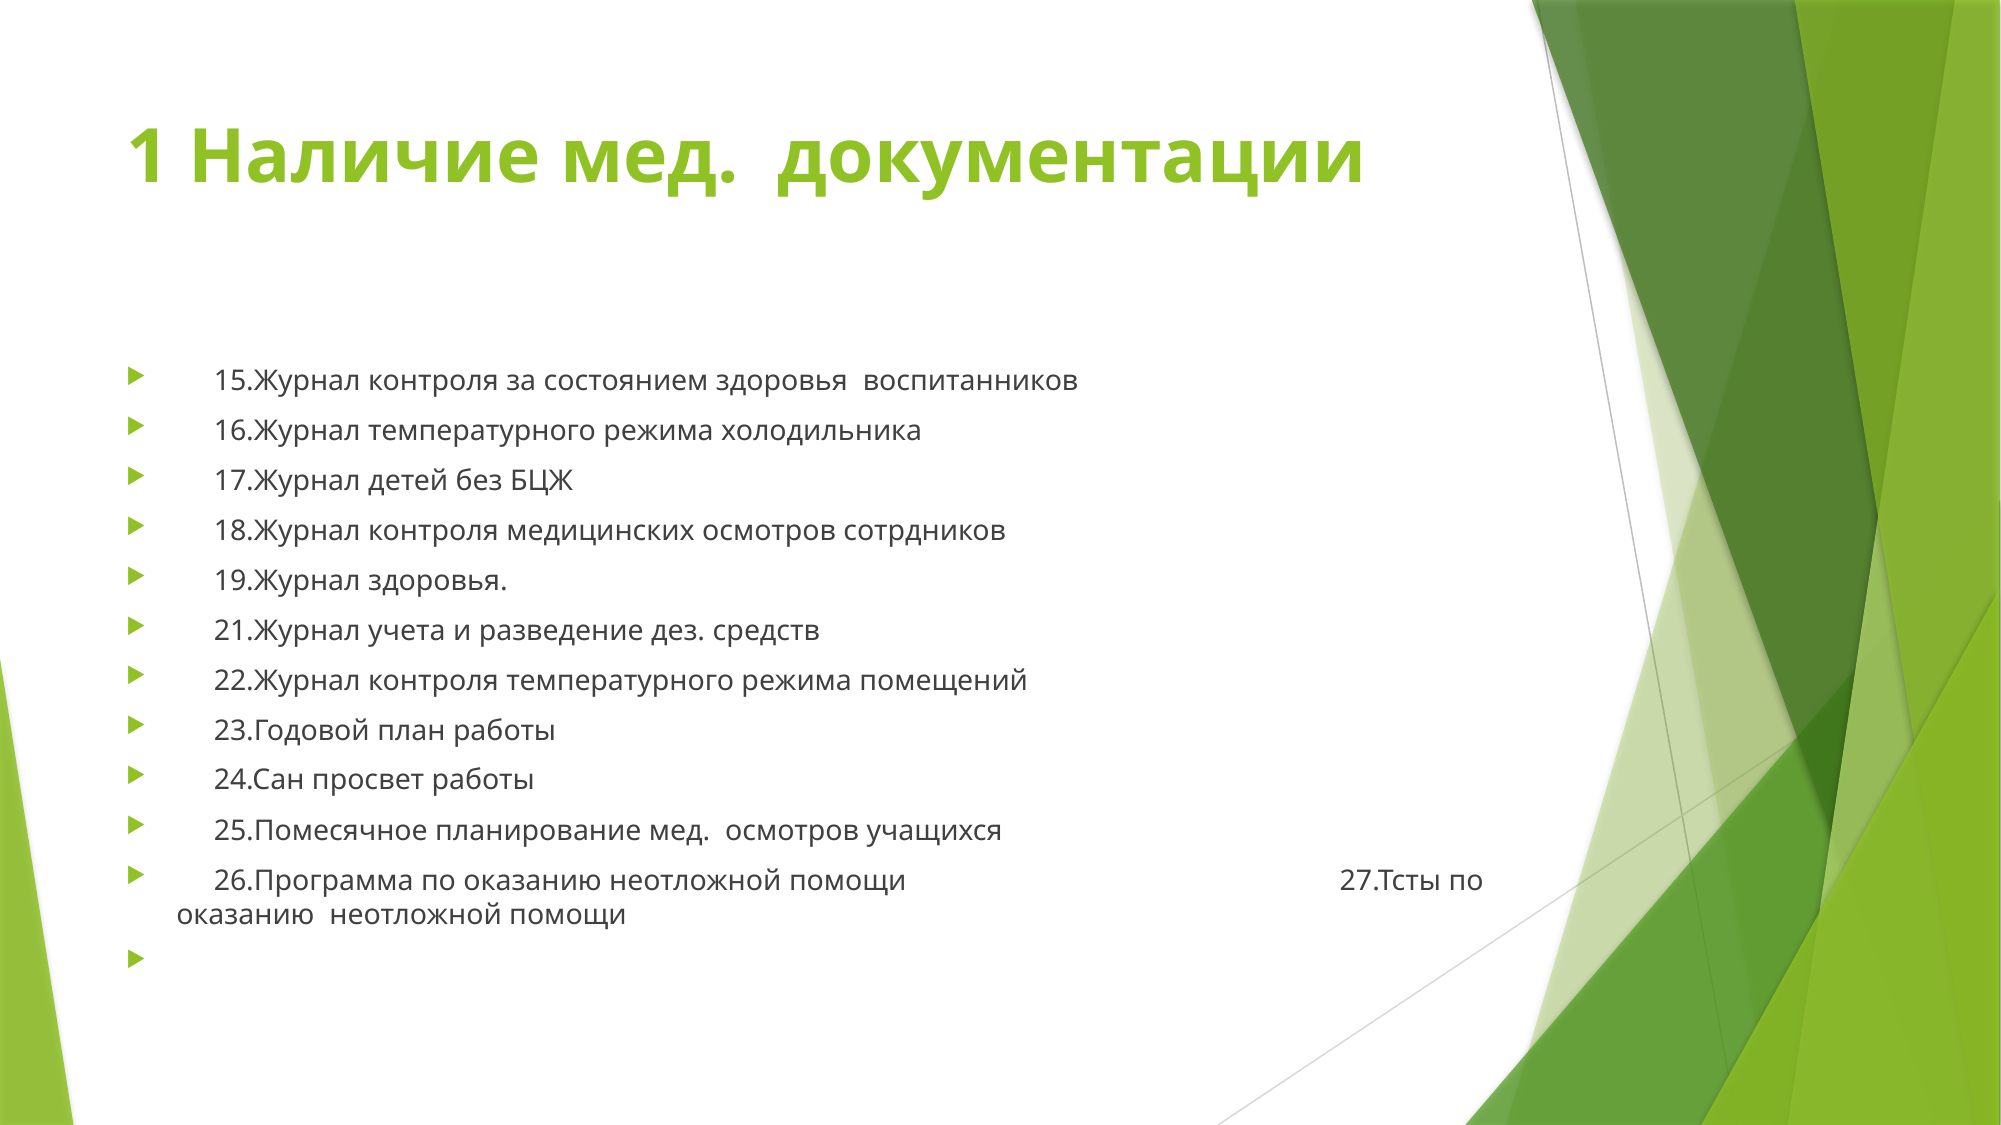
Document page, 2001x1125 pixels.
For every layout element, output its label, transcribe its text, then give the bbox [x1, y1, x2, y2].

list 15.Журнал контроля за состоянием здоровья воспитанников 16.Журнал температурного режима холодильника 17.Журнал детей без БЦЖ 18.Журнал контроля медицинских осмотров сотрдников 19.Журнал здоровья. 21.Журнал учета и разведение дез. средств 22.Журнал контроля температурного режима помещений 23.Годовой план работы 24.Сан просвет работы 25.Помесячное планирование мед. осмотров учащихся 26.Программа по оказанию неотложной помощи 27.Тсты по оказанию неотложной помощи [111, 354, 1522, 992]
title 1 Наличие мед. документации [111, 99, 1522, 317]
